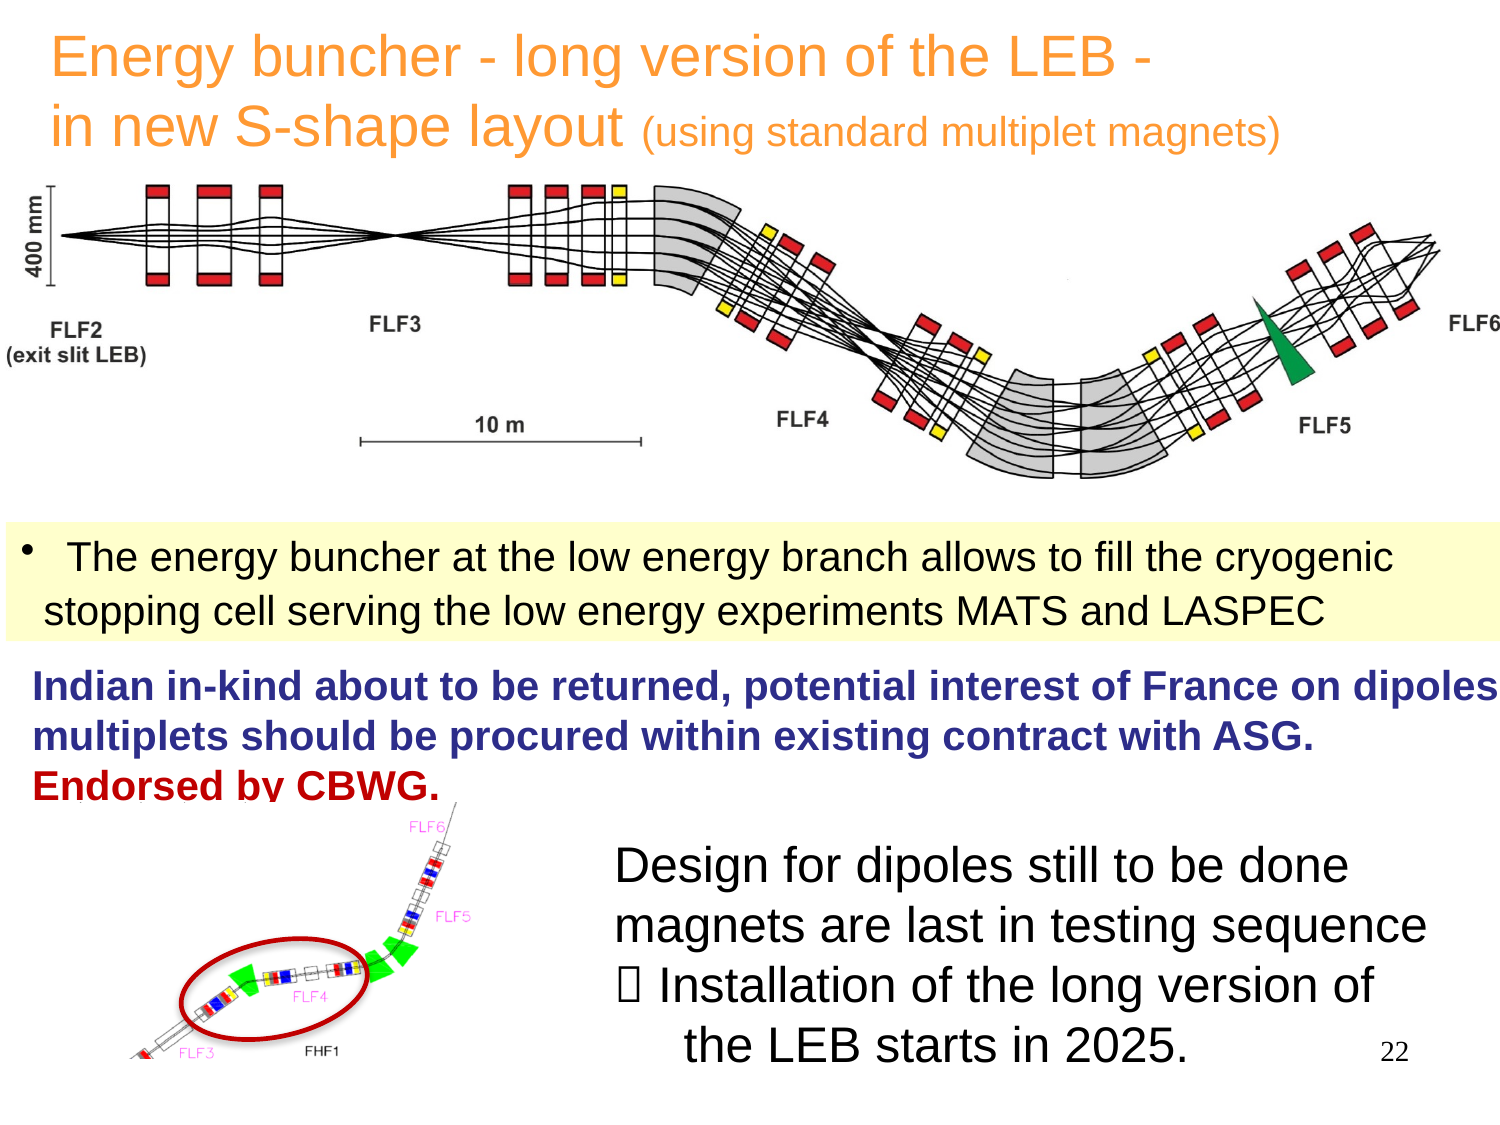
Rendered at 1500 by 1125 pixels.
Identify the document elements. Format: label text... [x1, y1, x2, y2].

text_box Design for dipoles still to be done magnets are last in testing sequence  Installation of the long version of the LEB starts in 2025. [599, 825, 1444, 1081]
slide_number 22 [1074, 1024, 1425, 1103]
text_box Indian in-kind about to be returned, potential interest of France on dipoles, multiplets should be procured within existing contract with ASG. Endorsed by CBWG. [17, 651, 1500, 817]
text_box The energy buncher at the low energy branch allows to fill the cryogenic stopping cell serving the low energy experiments MATS and LASPEC [5, 522, 1500, 642]
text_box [59, 802, 497, 1059]
title Energy buncher - long version of the LEB - in new S-shape layout (using standard multiplet magnets) [34, 23, 1474, 153]
picture [5, 184, 1500, 479]
